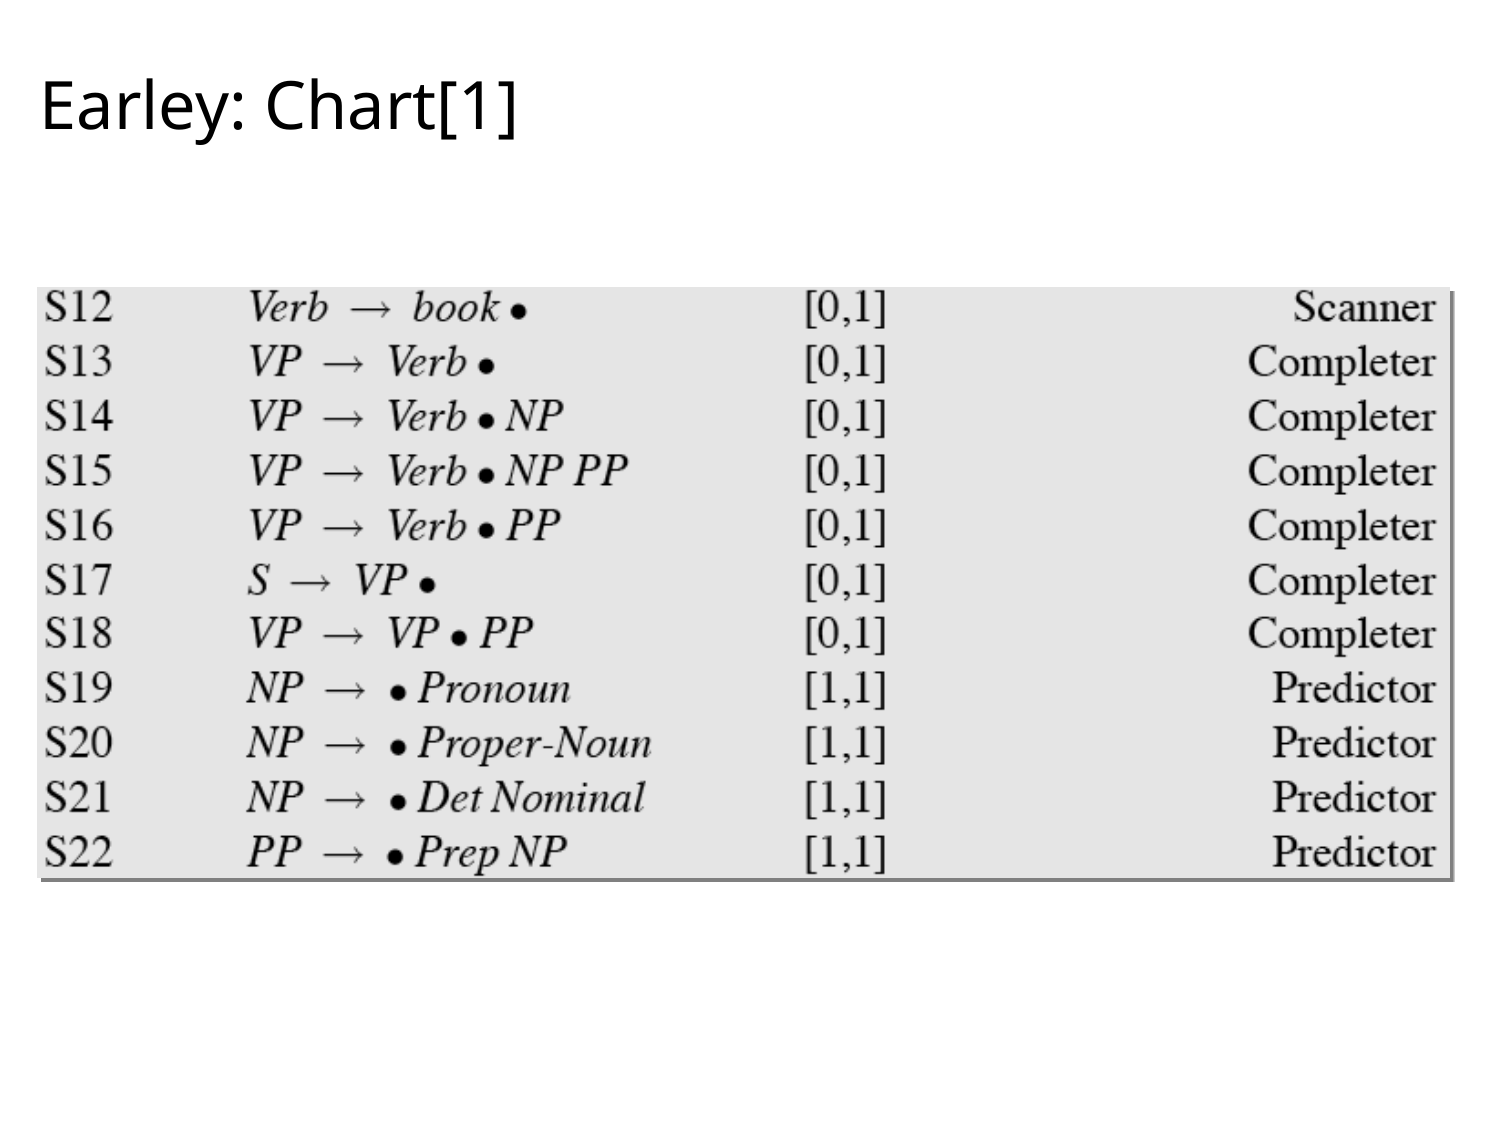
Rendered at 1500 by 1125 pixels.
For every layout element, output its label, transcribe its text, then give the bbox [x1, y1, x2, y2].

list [37, 287, 1451, 879]
title Earley: Chart[1] [24, 18, 1451, 188]
